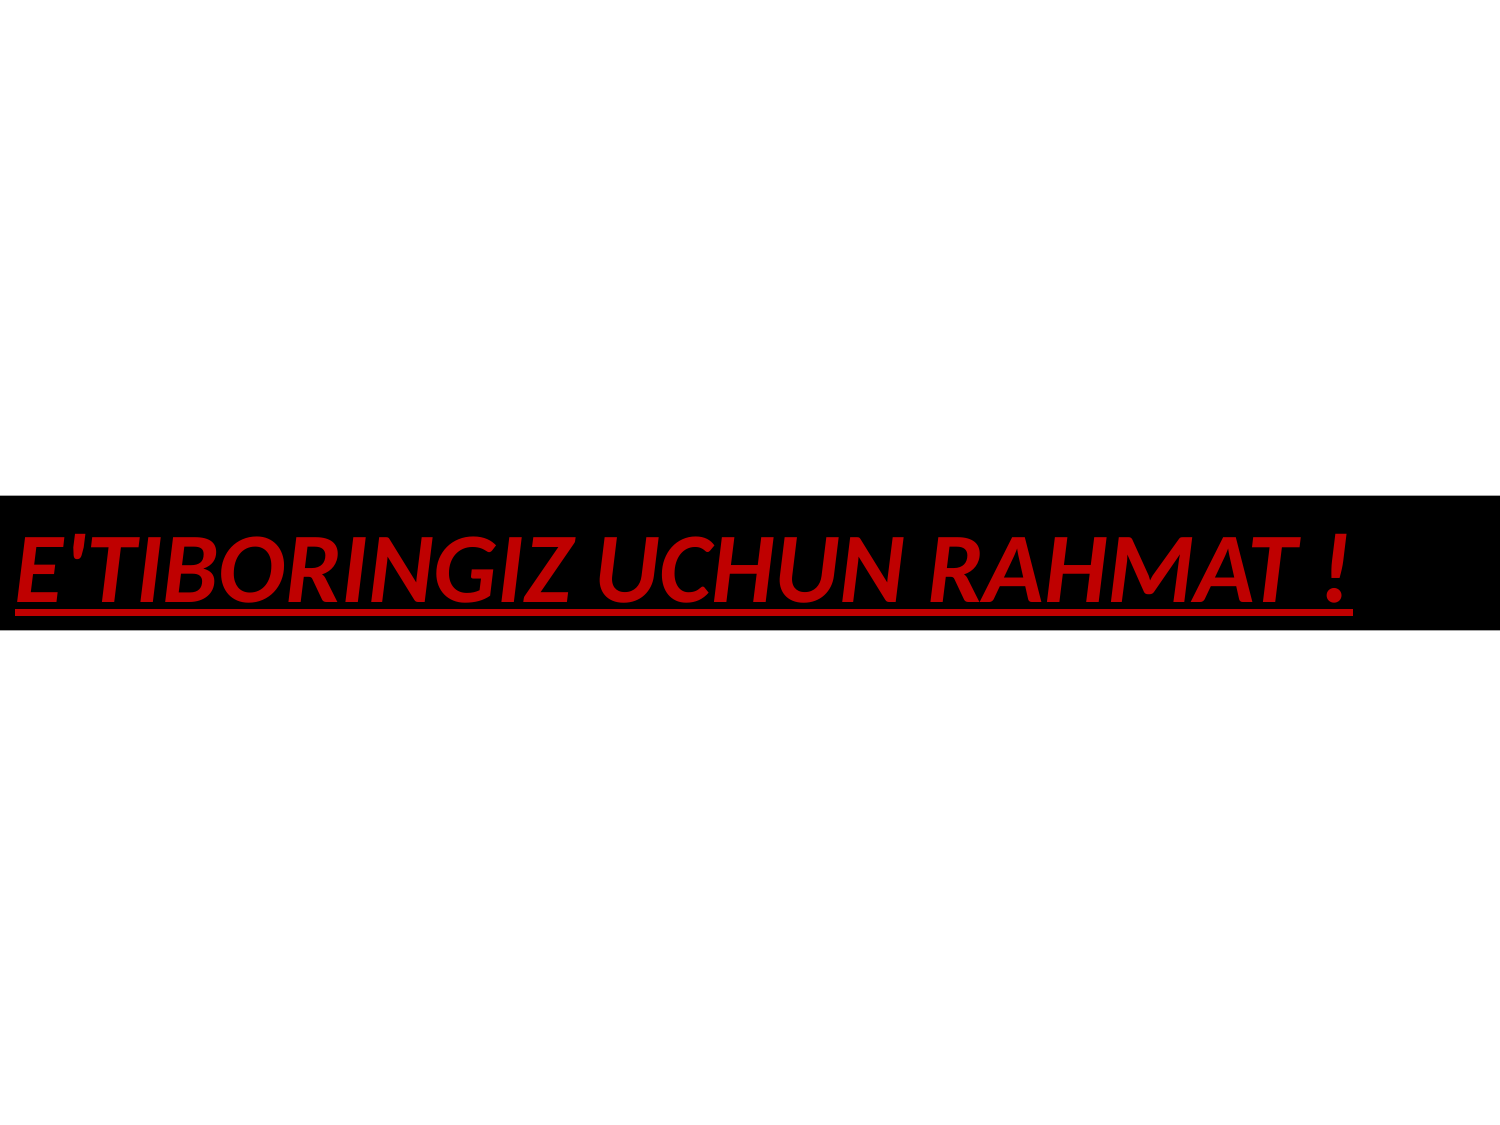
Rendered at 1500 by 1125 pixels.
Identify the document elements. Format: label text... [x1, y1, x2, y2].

text_box E'TIBORINGIZ UCHUN RAHMAT ! [0, 495, 1500, 631]
